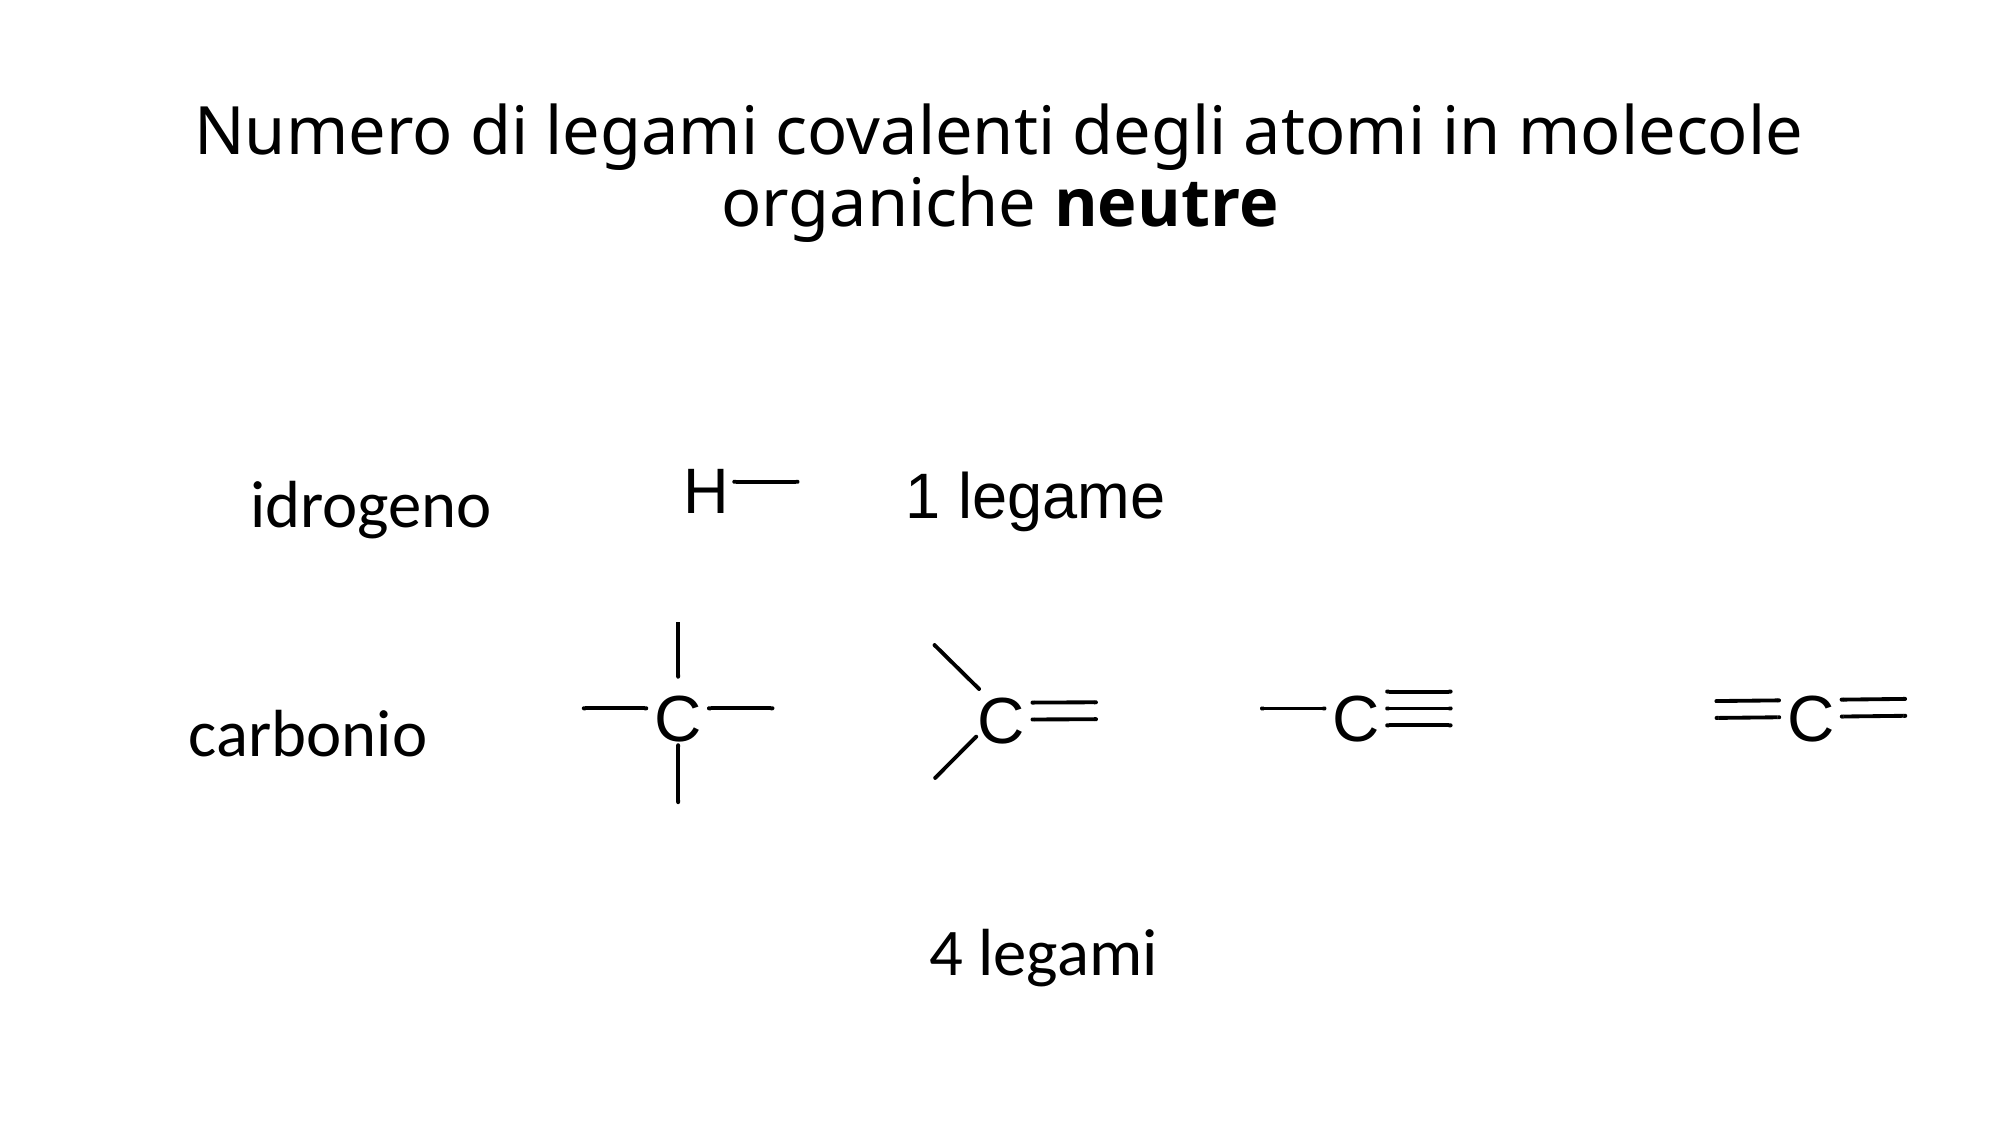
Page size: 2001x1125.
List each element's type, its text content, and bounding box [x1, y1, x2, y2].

text_box 4 legami [914, 901, 1173, 996]
picture [571, 622, 1916, 839]
picture [671, 452, 1175, 556]
text_box carbonio [174, 682, 443, 778]
title Numero di legami covalenti degli atomi in molecole organiche neutre [137, 59, 1863, 278]
text_box idrogeno [235, 453, 511, 549]
